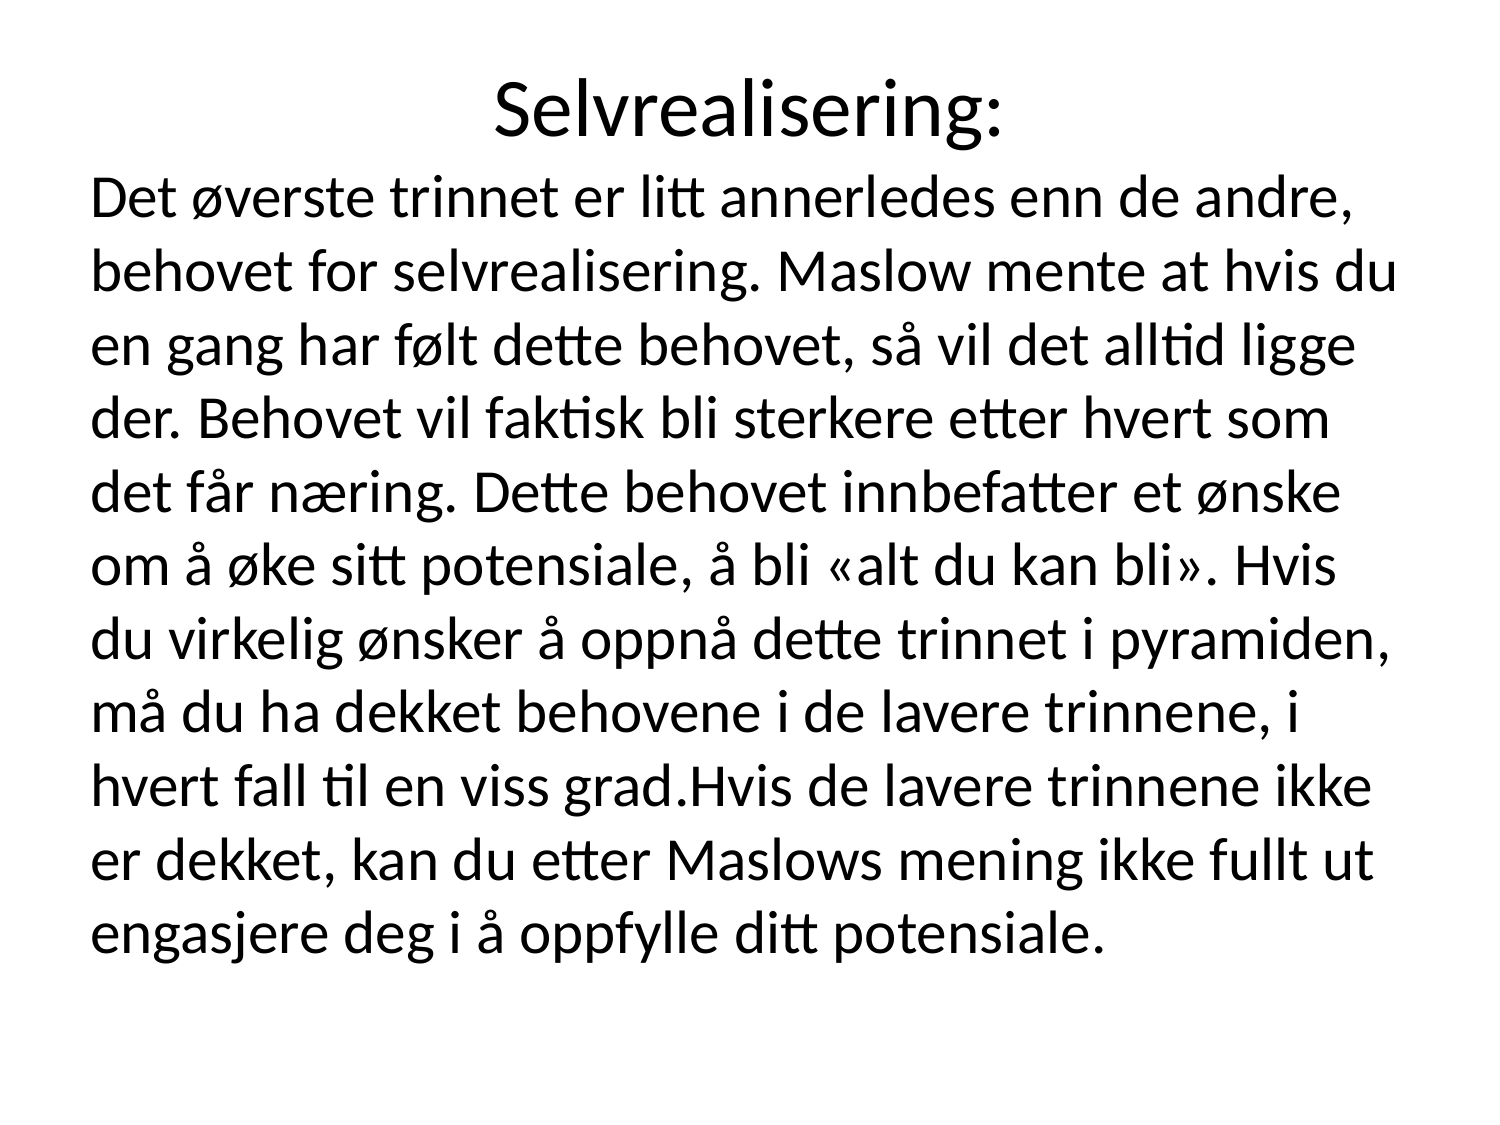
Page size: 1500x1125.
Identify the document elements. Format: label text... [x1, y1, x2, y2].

list Det øverste trinnet er litt annerledes enn de andre, behovet for selvrealisering. Maslow mente at hvis du en gang har følt dette behovet, så vil det alltid ligge der. Behovet vil faktisk bli sterkere etter hvert som det får næring. Dette behovet innbefatter et ønske om å øke sitt potensiale, å bli «alt du kan bli». Hvis du virkelig ønsker å oppnå dette trinnet i pyramiden, må du ha dekket behovene i de lavere trinnene, i hvert fall til en viss grad.Hvis de lavere trinnene ikke er dekket, kan du etter Maslows mening ikke fullt ut engasjere deg i å oppfylle ditt potensiale. [75, 149, 1425, 1005]
title Selvrealisering: [75, 45, 1425, 149]
